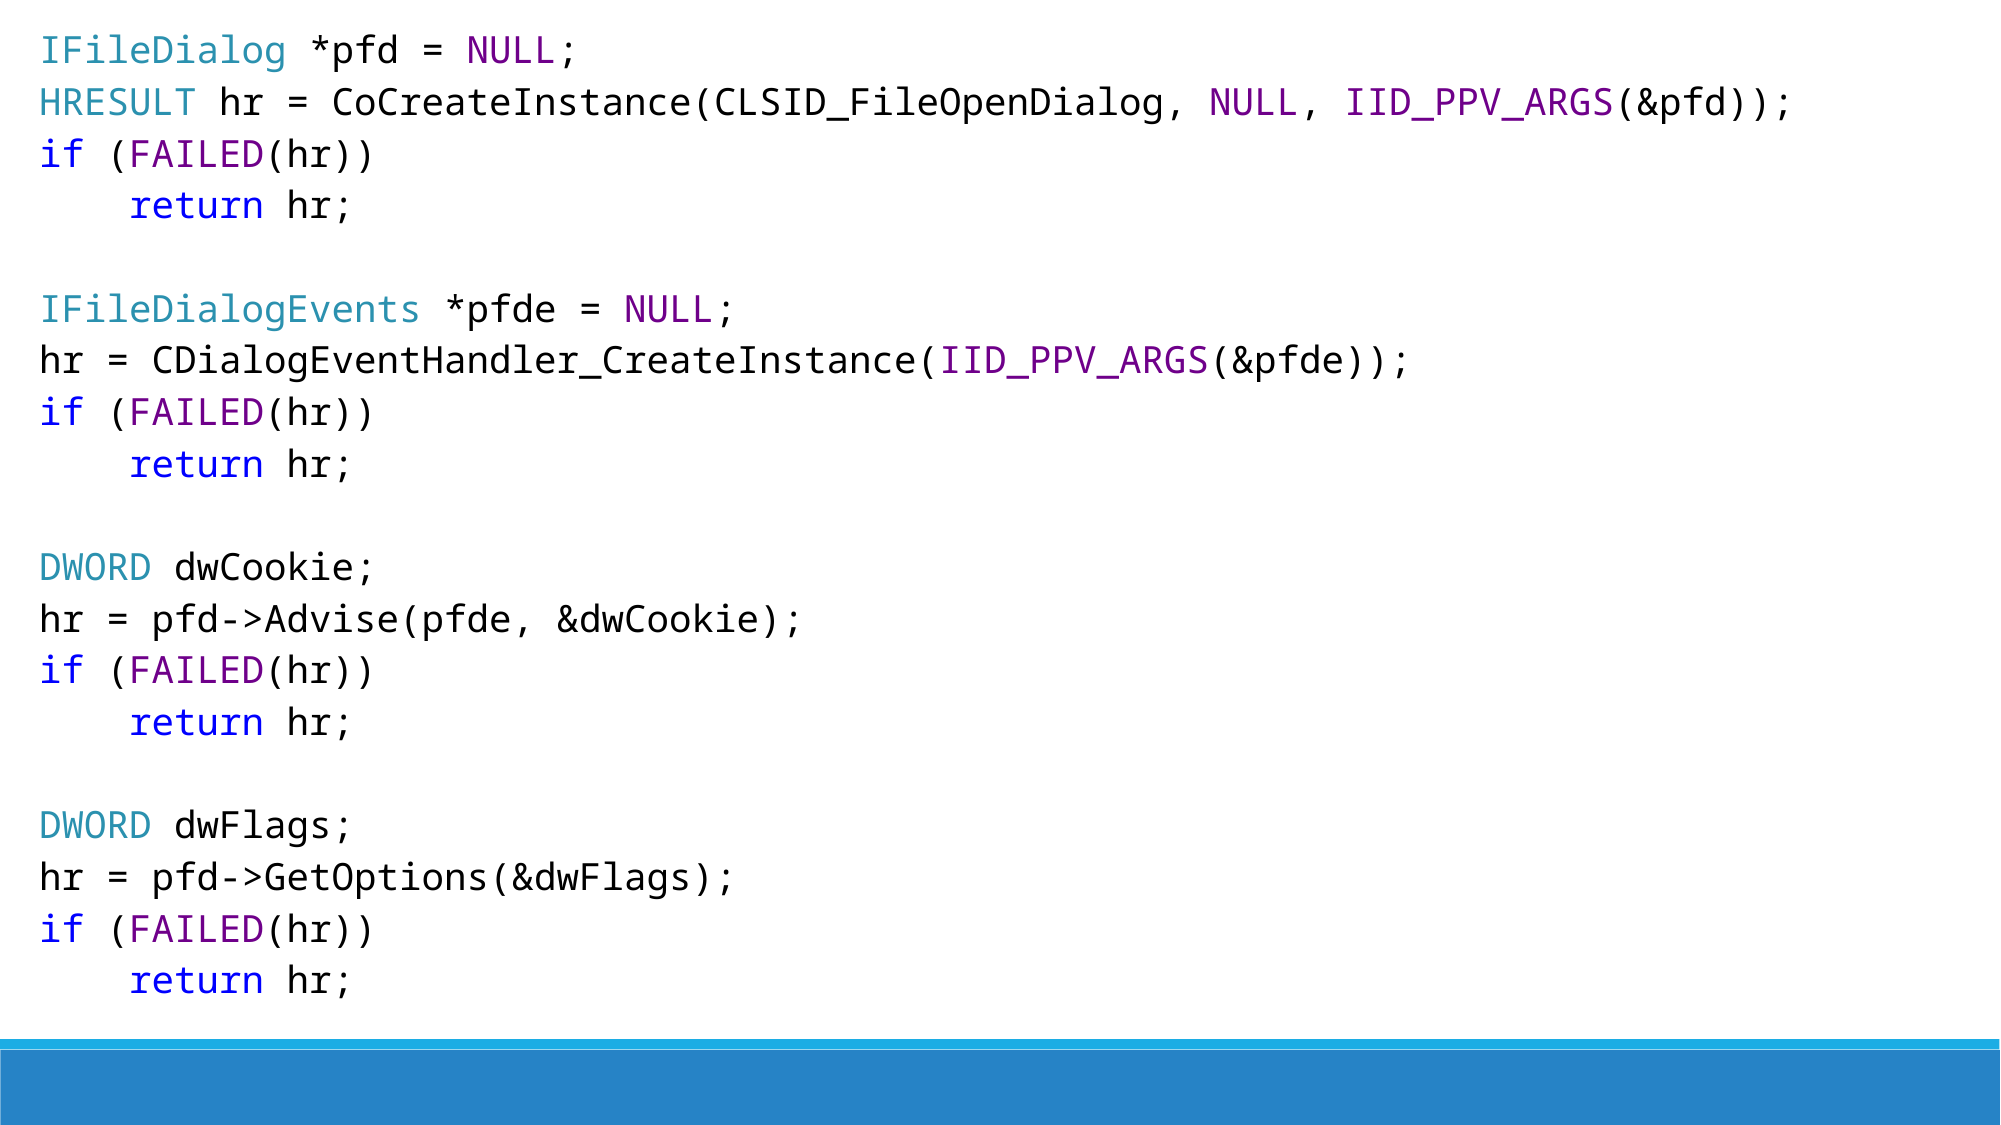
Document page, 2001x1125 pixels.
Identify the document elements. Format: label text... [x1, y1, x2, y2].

list IFileDialog *pfd = NULL; HRESULT hr = CoCreateInstance(CLSID_FileOpenDialog, NULL, IID_PPV_ARGS(&pfd)); if (FAILED(hr)) return hr; IFileDialogEvents *pfde = NULL; hr = CDialogEventHandler_CreateInstance(IID_PPV_ARGS(&pfde)); if (FAILED(hr)) return hr; DWORD dwCookie; hr = pfd->Advise(pfde, &dwCookie); if (FAILED(hr)) return hr; DWORD dwFlags; hr = pfd->GetOptions(&dwFlags); if (FAILED(hr)) return hr; [33, 38, 1987, 1032]
